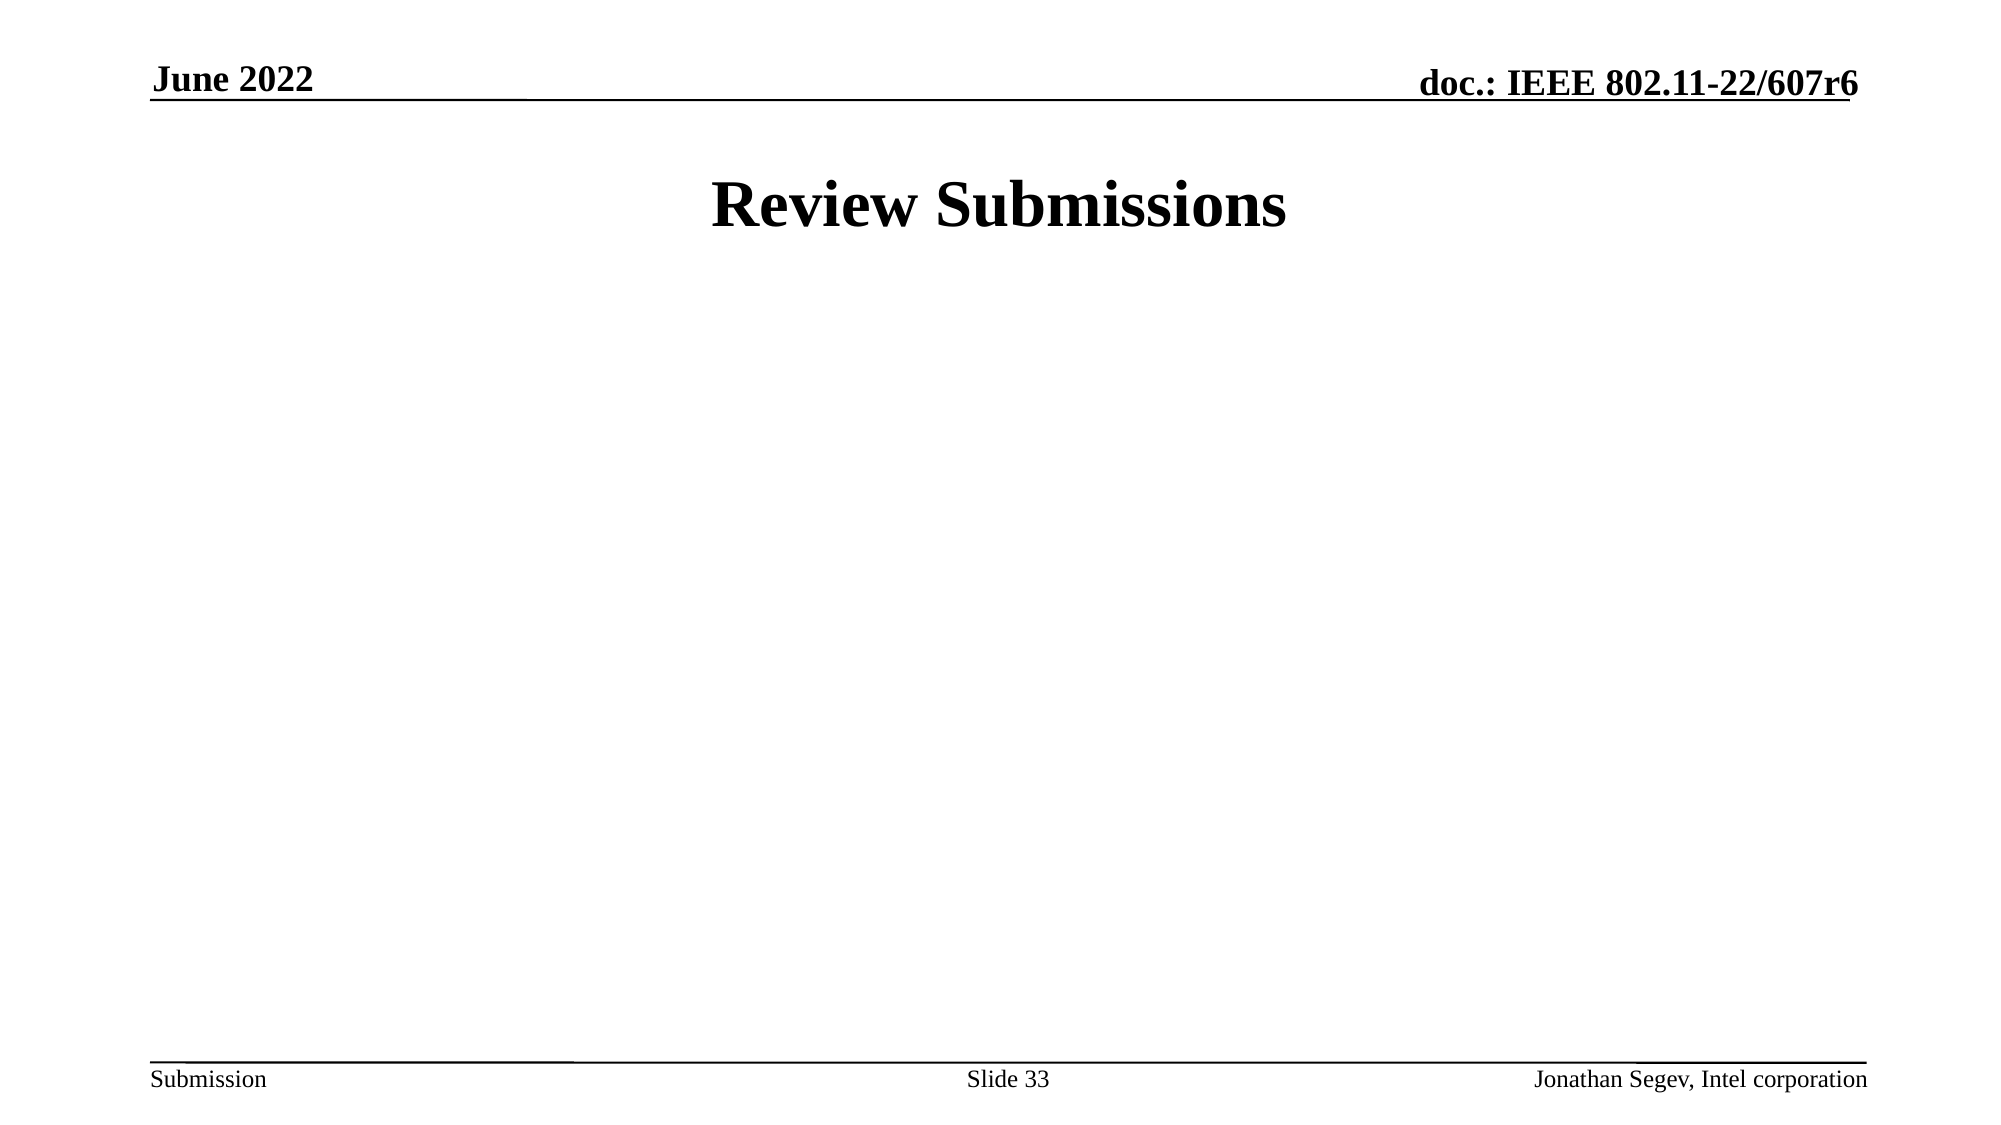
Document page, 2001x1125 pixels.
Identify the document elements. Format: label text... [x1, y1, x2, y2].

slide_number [152, 54, 563, 100]
slide_number Slide 33 [950, 1061, 1067, 1123]
title Review Submissions [149, 112, 1850, 288]
footer Jonathan Segev, Intel corporation [1171, 1061, 1869, 1093]
